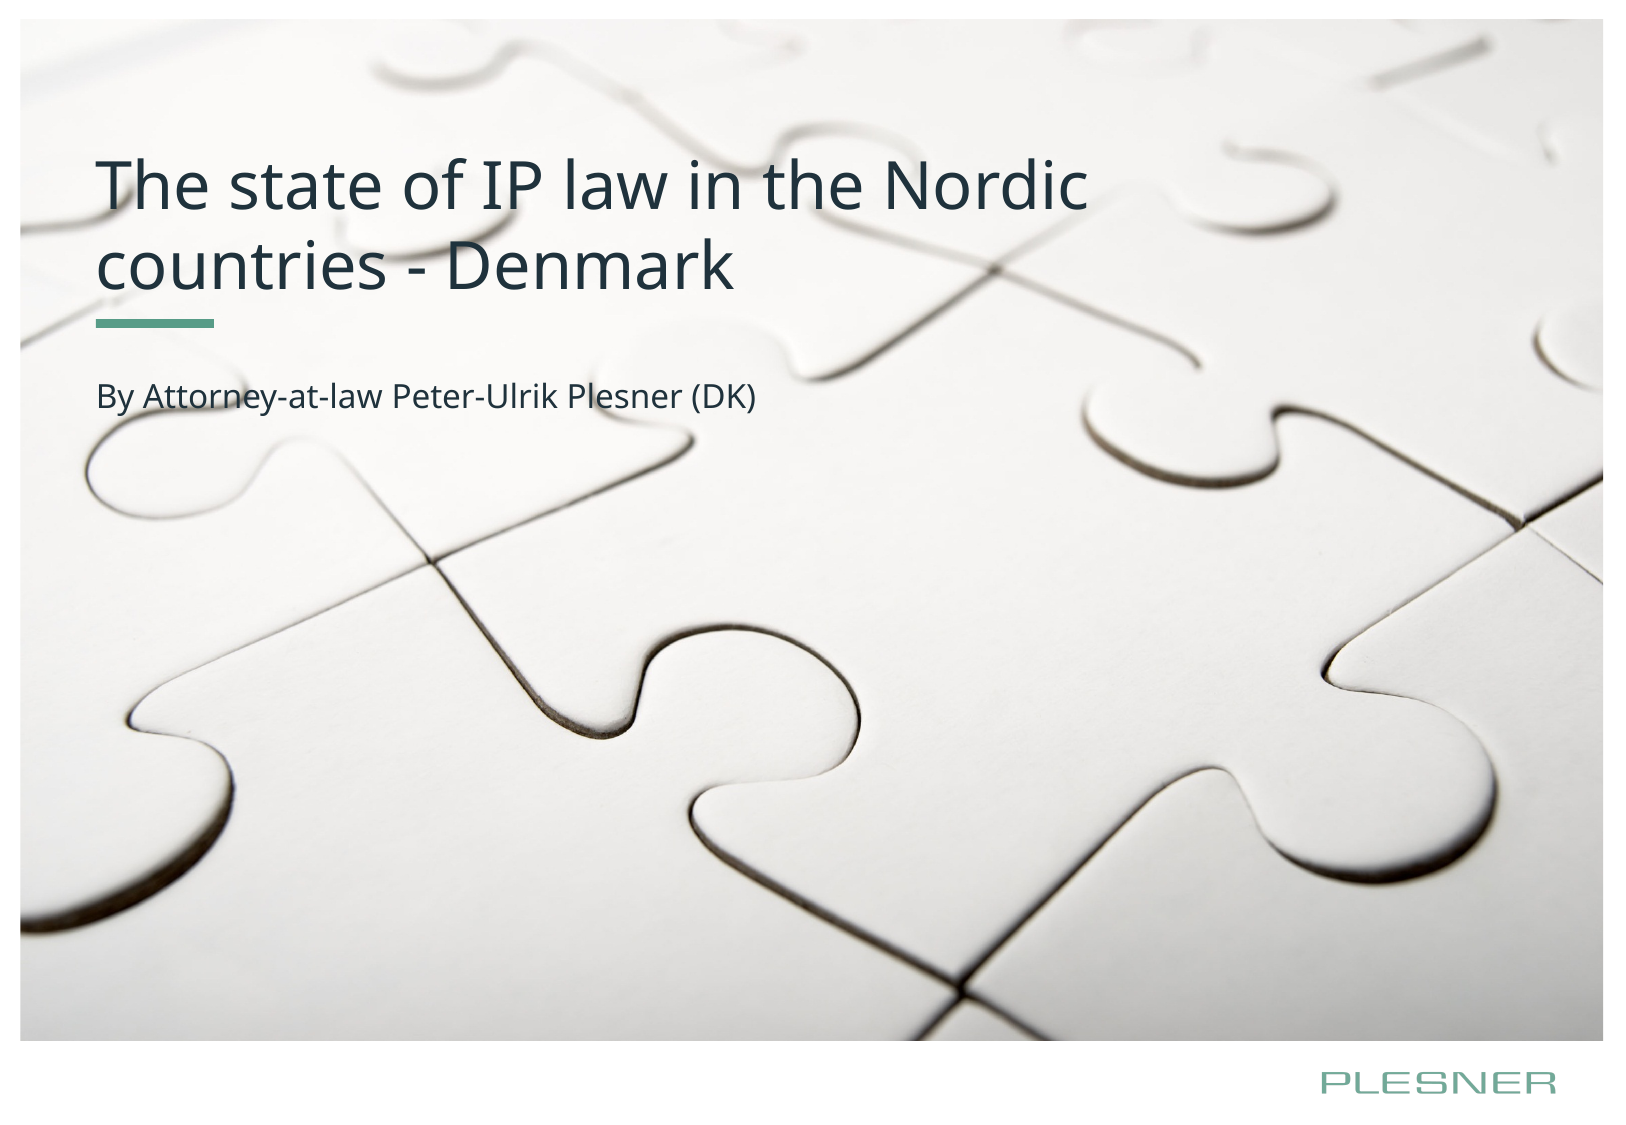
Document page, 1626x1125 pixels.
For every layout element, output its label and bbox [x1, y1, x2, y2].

picture [1320, 1068, 1557, 1098]
picture [20, 18, 1604, 1042]
